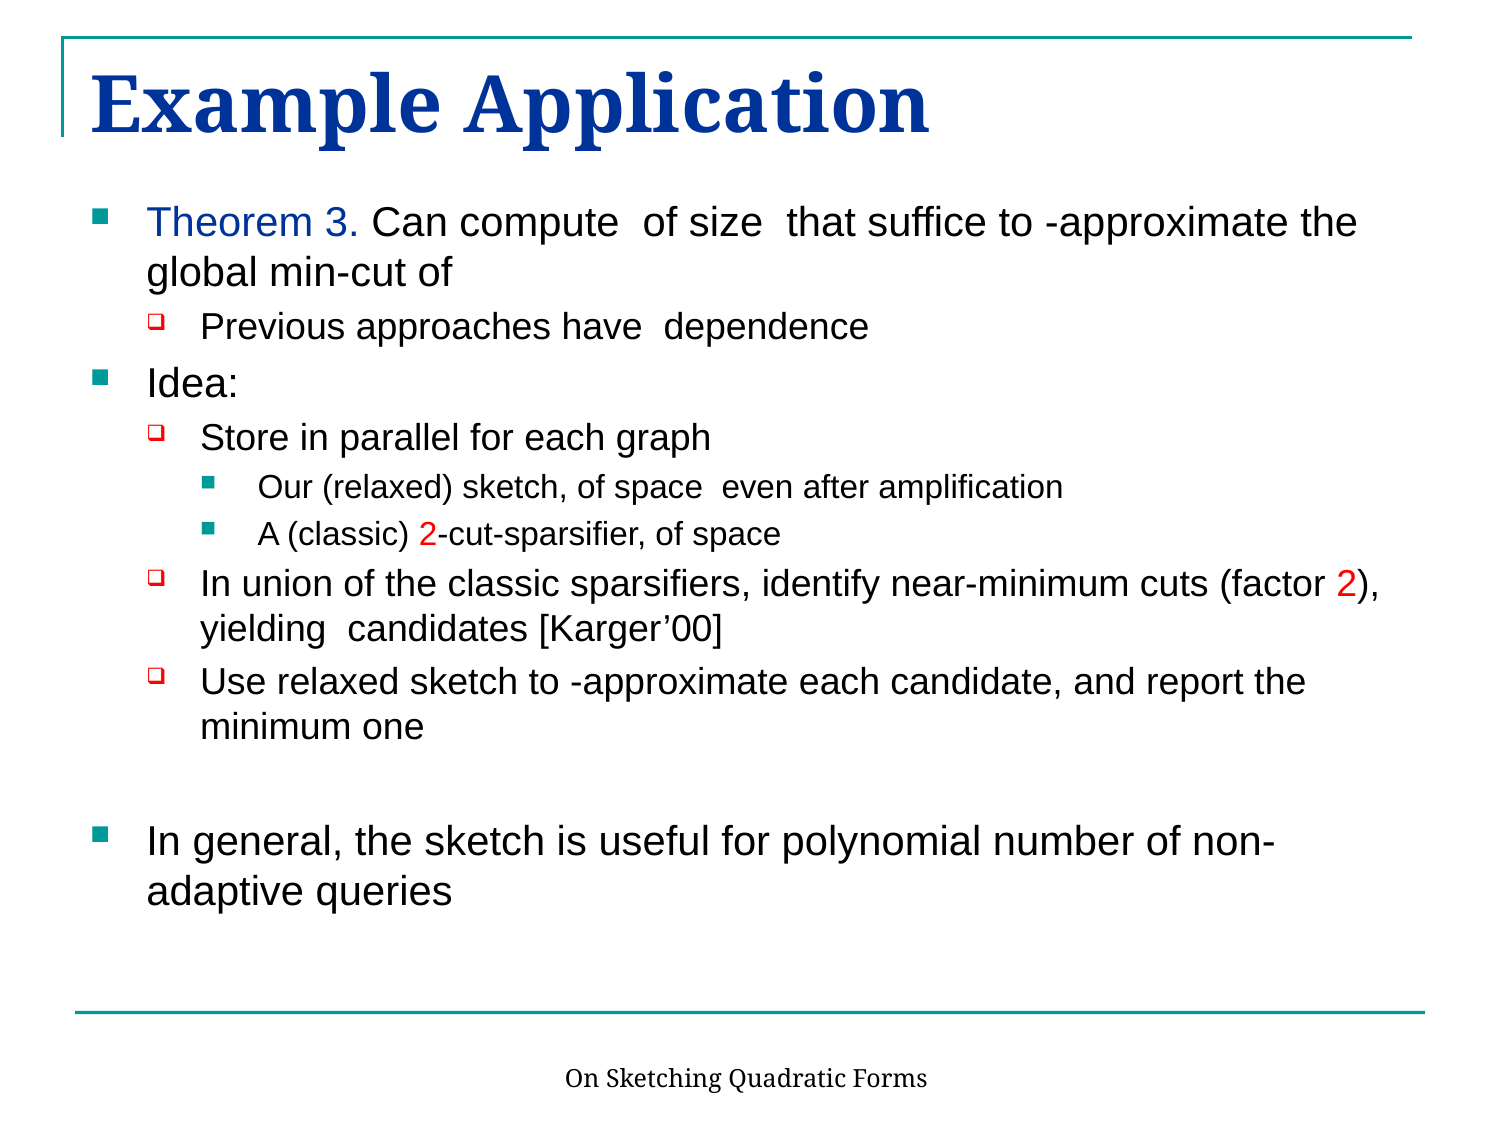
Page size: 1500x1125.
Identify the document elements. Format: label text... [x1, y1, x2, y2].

title Example Application [75, 45, 1425, 163]
footer On Sketching Quadratic Forms [391, 1025, 1102, 1100]
